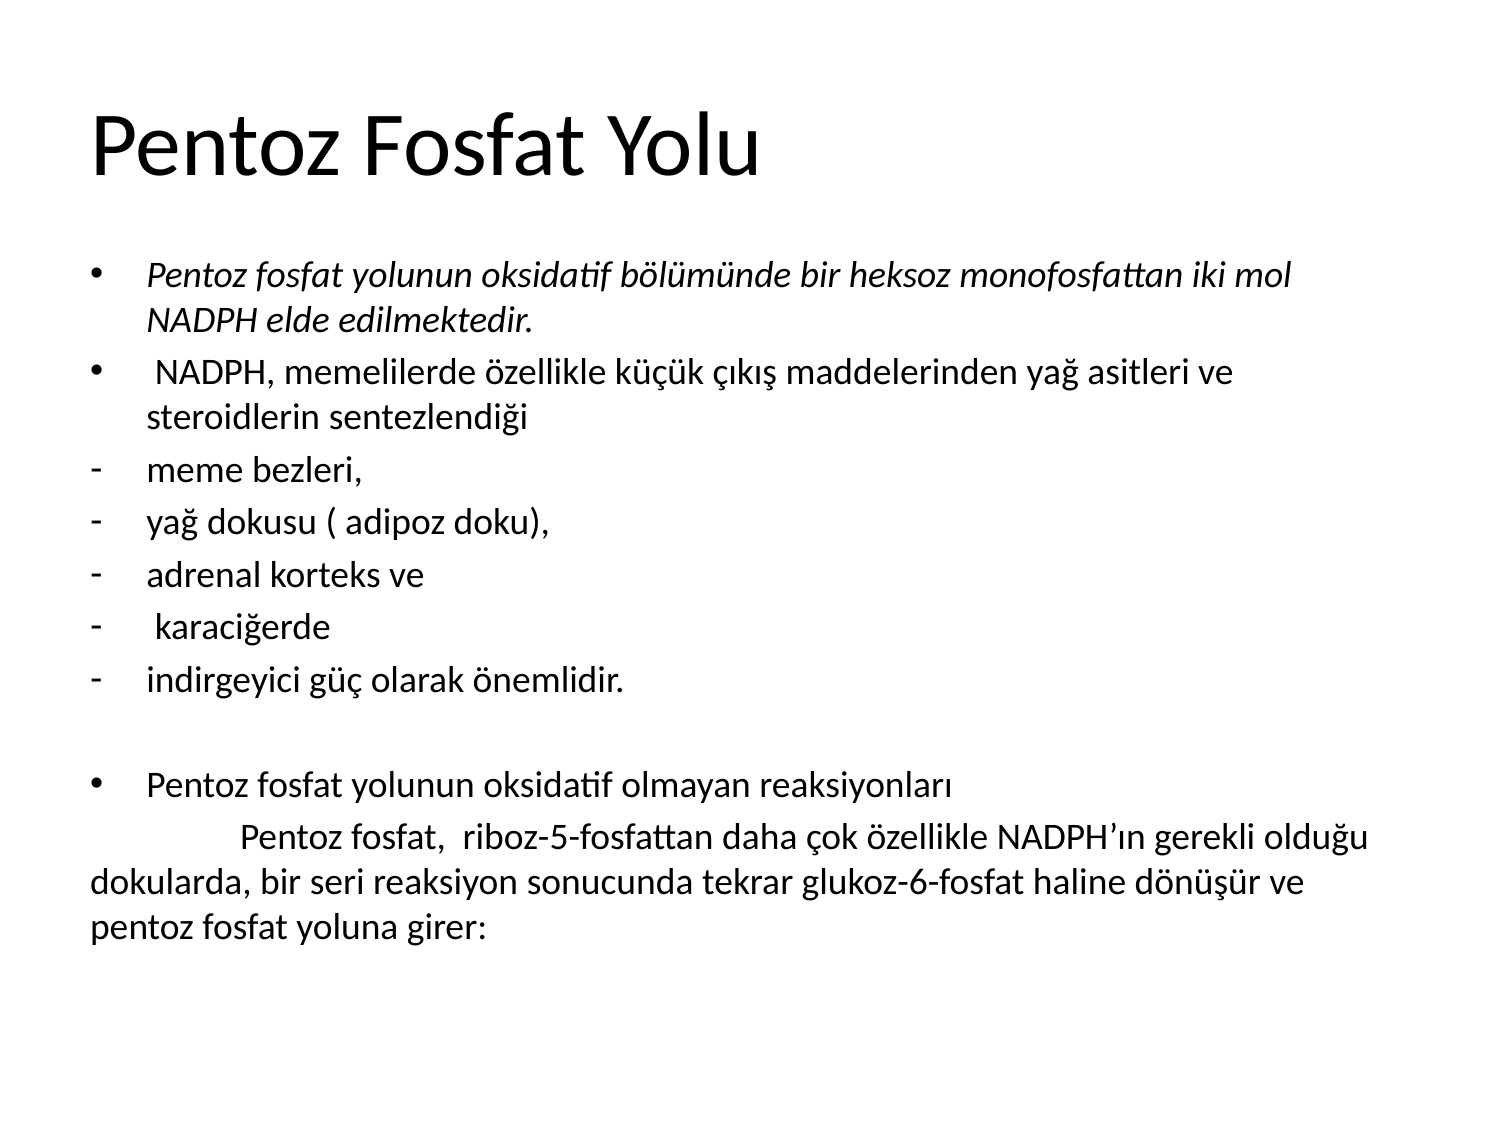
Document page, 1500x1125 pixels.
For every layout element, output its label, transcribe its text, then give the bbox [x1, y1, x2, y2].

list Pentoz fosfat yolunun oksidatif bölümünde bir heksoz monofosfattan iki mol NADPH elde edilmektedir. NADPH, memelilerde özellikle küçük çıkış maddelerinden yağ asitleri ve steroidlerin sentezlendiği meme bezleri, yağ dokusu ( adipoz doku), adrenal korteks ve karaciğerde indirgeyici güç olarak önemlidir. Pentoz fosfat yolunun oksidatif olmayan reaksiyonları Pentoz fosfat, riboz-5-fosfattan daha çok özellikle NADPH’ın gerekli olduğu dokularda, bir seri reaksiyon sonucunda tekrar glukoz-6-fosfat haline dönüşür ve pentoz fosfat yoluna girer: [75, 189, 1425, 1066]
title Pentoz Fosfat Yolu [75, 45, 1425, 189]
